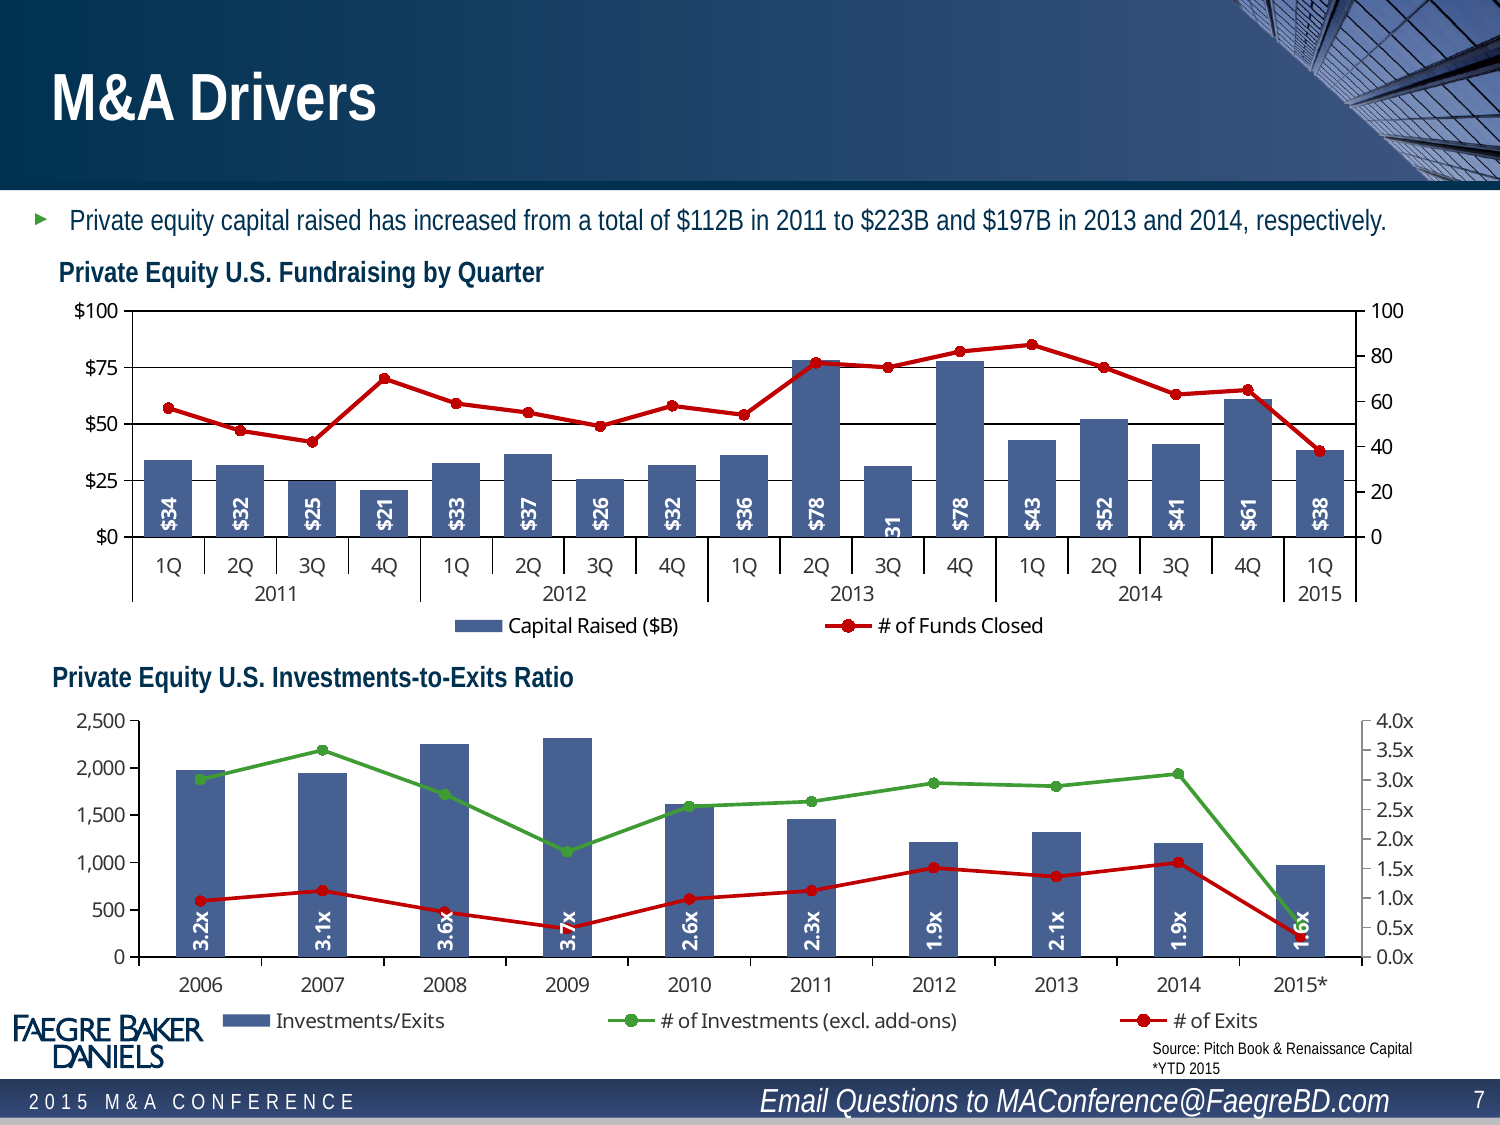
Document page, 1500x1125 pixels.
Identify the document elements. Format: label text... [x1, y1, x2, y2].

chart [66, 296, 1409, 651]
title M&A Drivers [36, 0, 1387, 188]
text_box Source: Pitch Book & Renaissance Capital *YTD 2015 [1152, 1037, 1494, 1078]
picture [1387, 0, 1500, 181]
chart [66, 706, 1417, 1046]
slide_number 7 [1381, 1076, 1500, 1124]
text_box Private Equity U.S. Investments-to-Exits Ratio [37, 650, 1170, 701]
list Private equity capital raised has increased from a total of $112B in 2011 to $223B and $197B in 2013 and 2014, respectively. [16, 193, 1500, 388]
